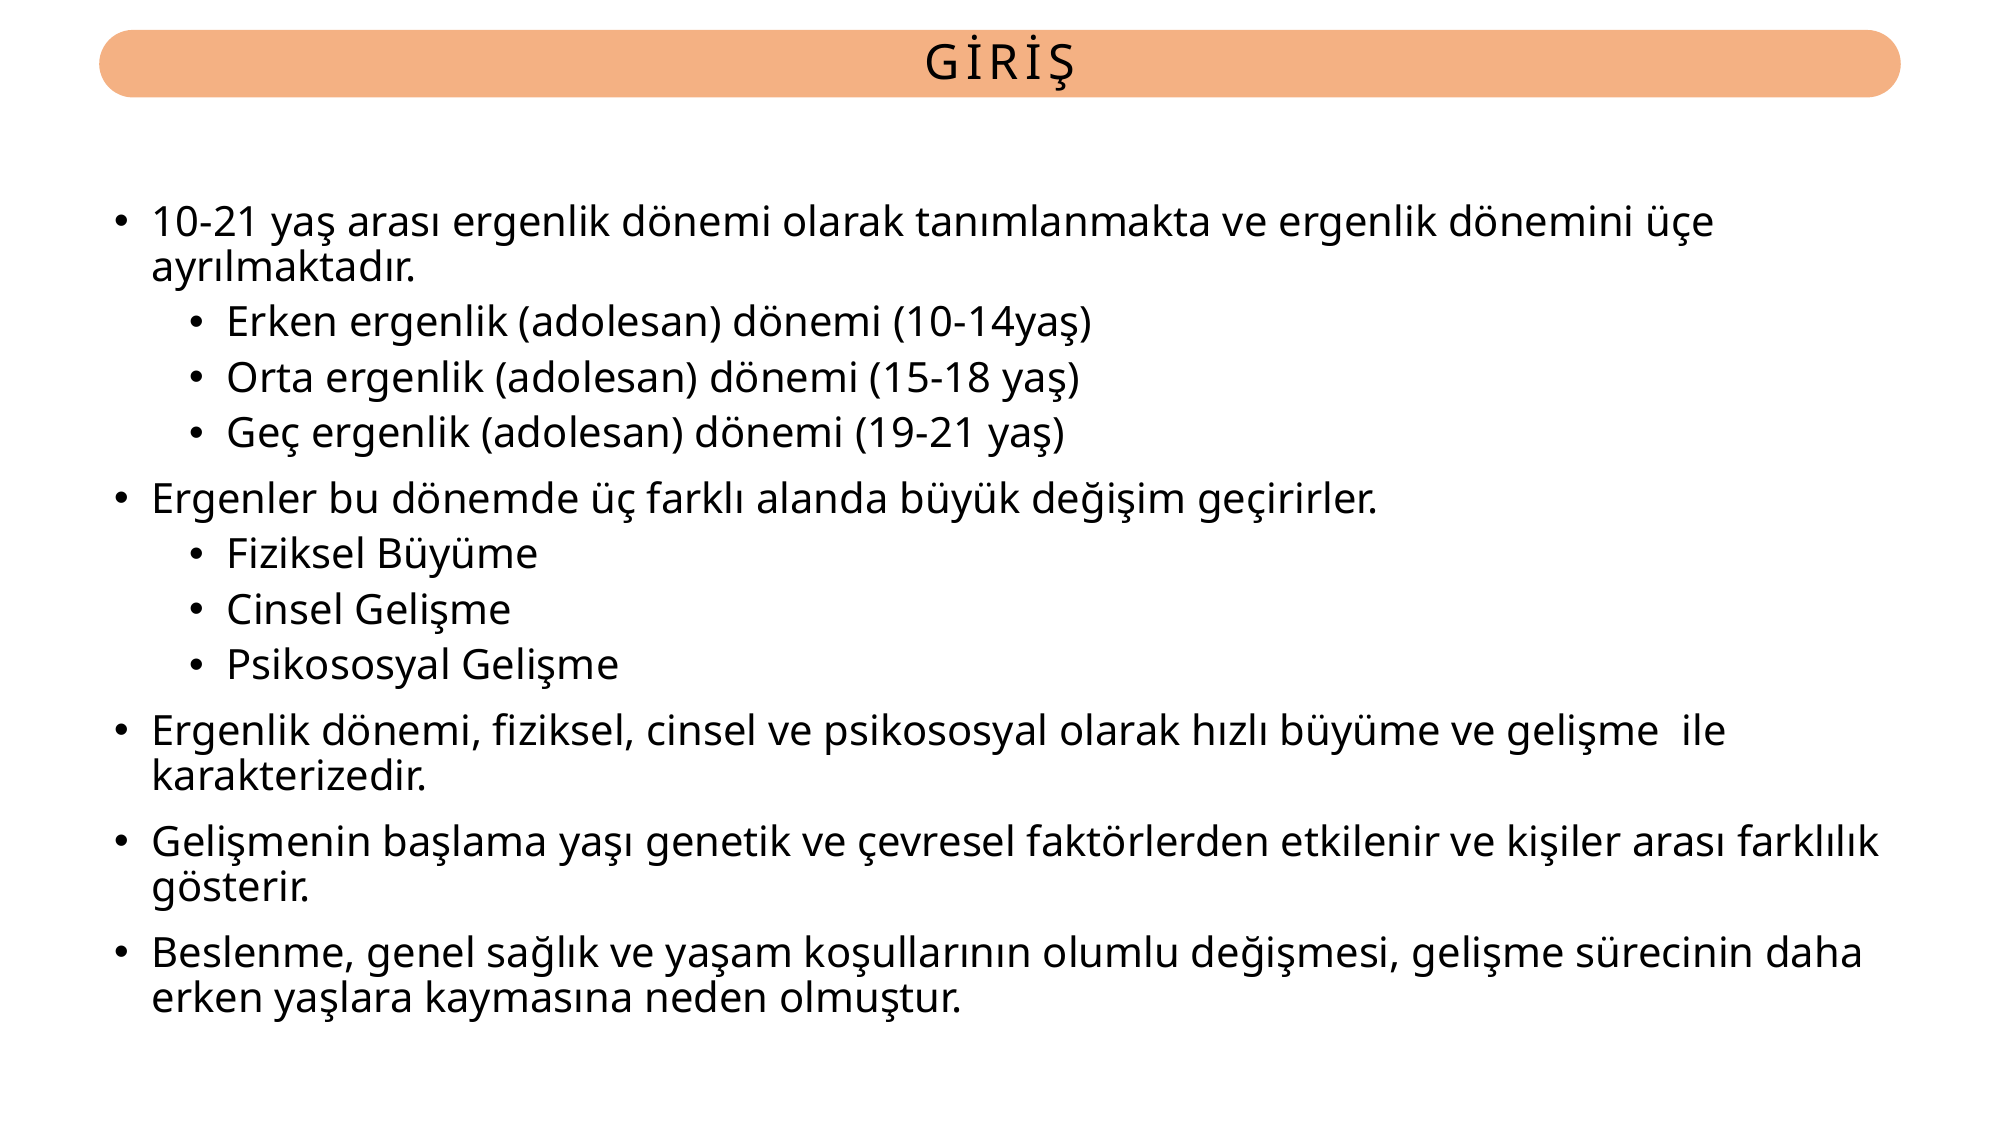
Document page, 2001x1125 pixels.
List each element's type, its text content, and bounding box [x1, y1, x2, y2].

title GİRİŞ [99, 29, 1901, 98]
list 10-21 yaş arası ergenlik dönemi olarak tanımlanmakta ve ergenlik dönemini üçe ayrılmaktadır. Erken ergenlik (adolesan) dönemi (10-14yaş) Orta ergenlik (adolesan) dönemi (15-18 yaş) Geç ergenlik (adolesan) dönemi (19-21 yaş) Ergenler bu dönemde üç farklı alanda büyük değişim geçirirler. Fiziksel Büyüme Cinsel Gelişme Psikososyal Gelişme Ergenlik dönemi, fiziksel, cinsel ve psikososyal olarak hızlı büyüme ve gelişme ile karakterizedir. Gelişmenin başlama yaşı genetik ve çevresel faktörlerden etkilenir ve kişiler arası farklılık gösterir. Beslenme, genel sağlık ve yaşam koşullarının olumlu değişmesi, gelişme sürecinin daha erken yaşlara kaymasına neden olmuştur. [99, 193, 1901, 1034]
